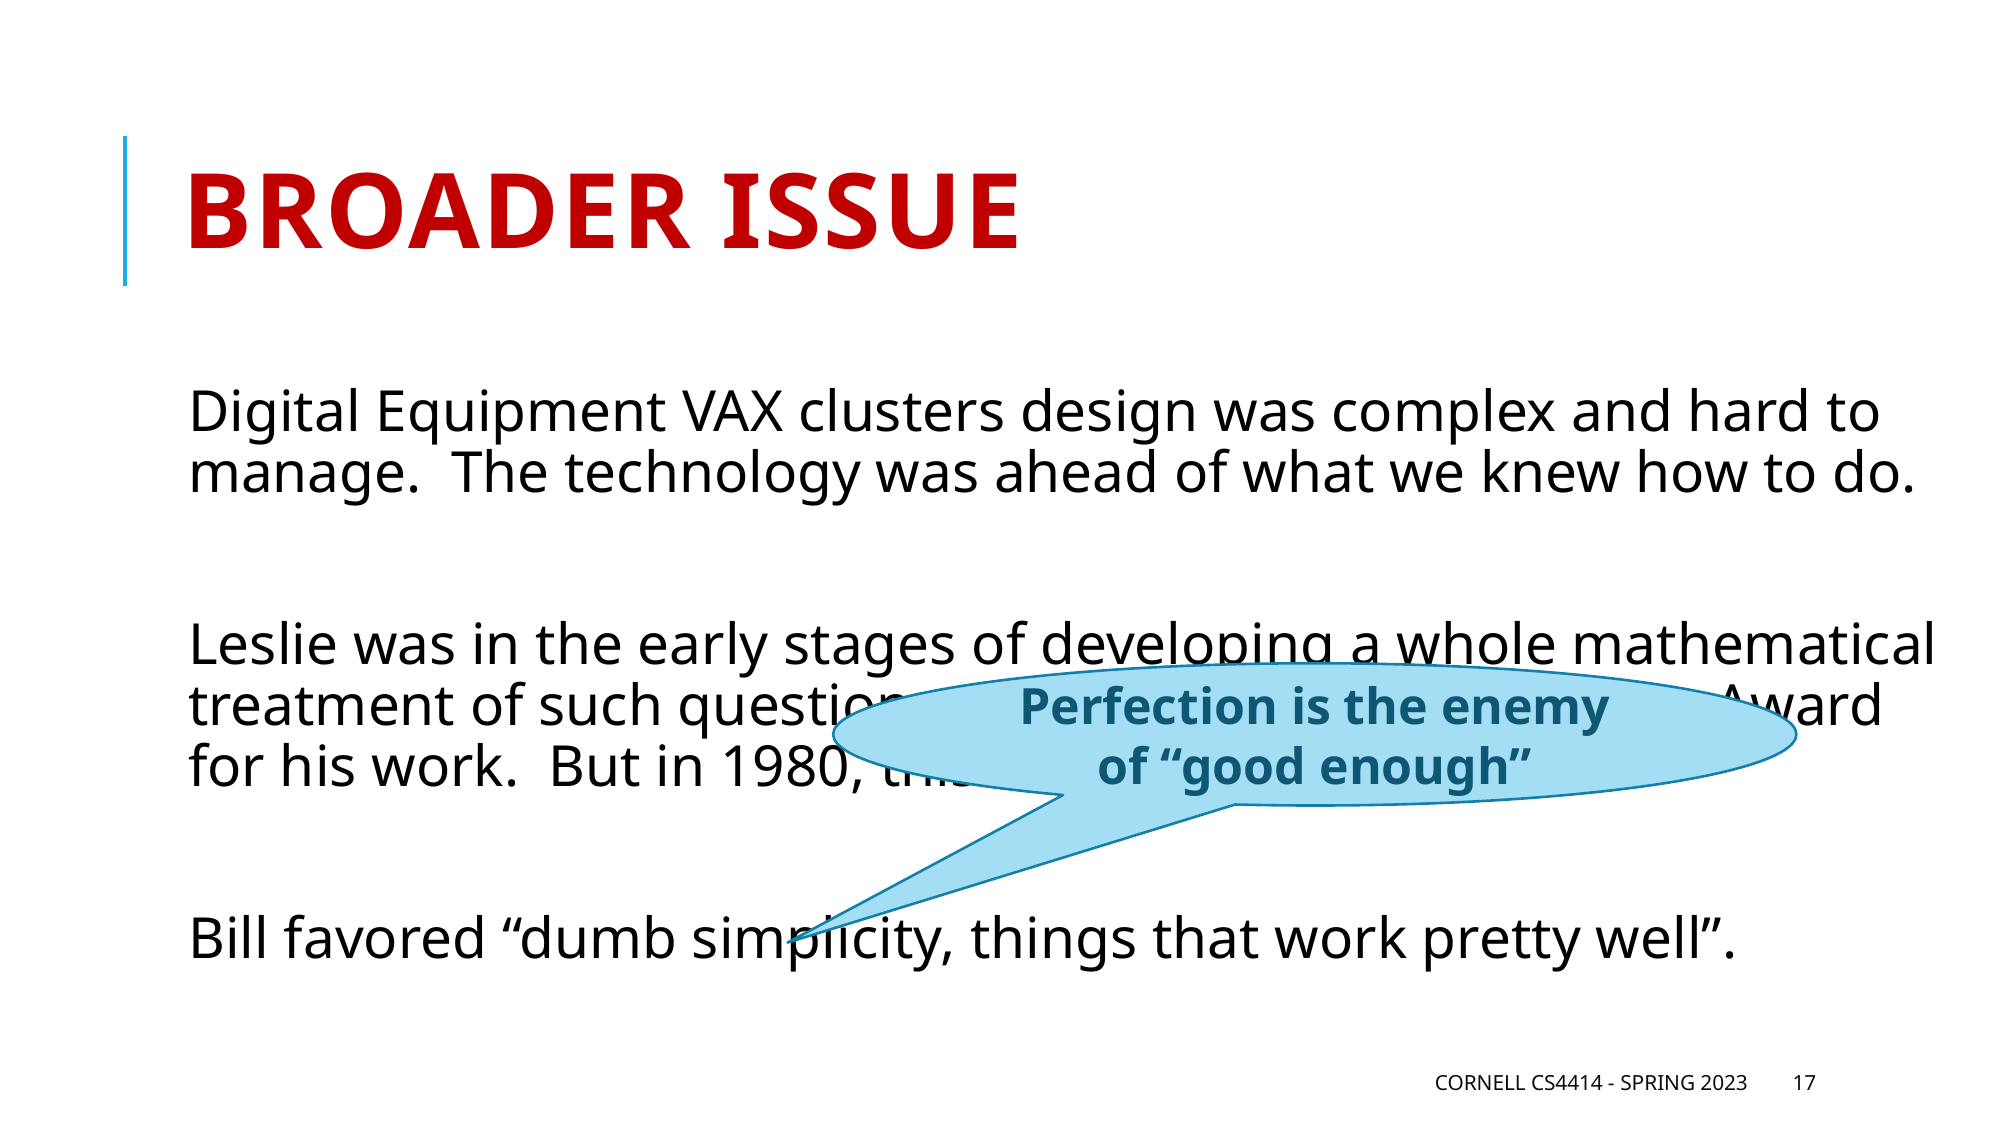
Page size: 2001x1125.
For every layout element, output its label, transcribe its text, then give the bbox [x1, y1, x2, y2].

text_box Perfection is the enemy of “good enough” [786, 661, 1798, 944]
slide_number 17 [1777, 1061, 1938, 1107]
list Digital Equipment VAX clusters design was complex and hard to manage. The technology was ahead of what we knew how to do. Leslie was in the early stages of developing a whole mathematical treatment of such questions. Eventually he won a Turing Award for his work. But in 1980, this was all in the future. Bill favored “dumb simplicity, things that work pretty well”. [168, 375, 1958, 1035]
footer Cornell CS4414 - Spring 2023 [794, 1061, 1763, 1107]
title Broader issue [168, 96, 1914, 342]
